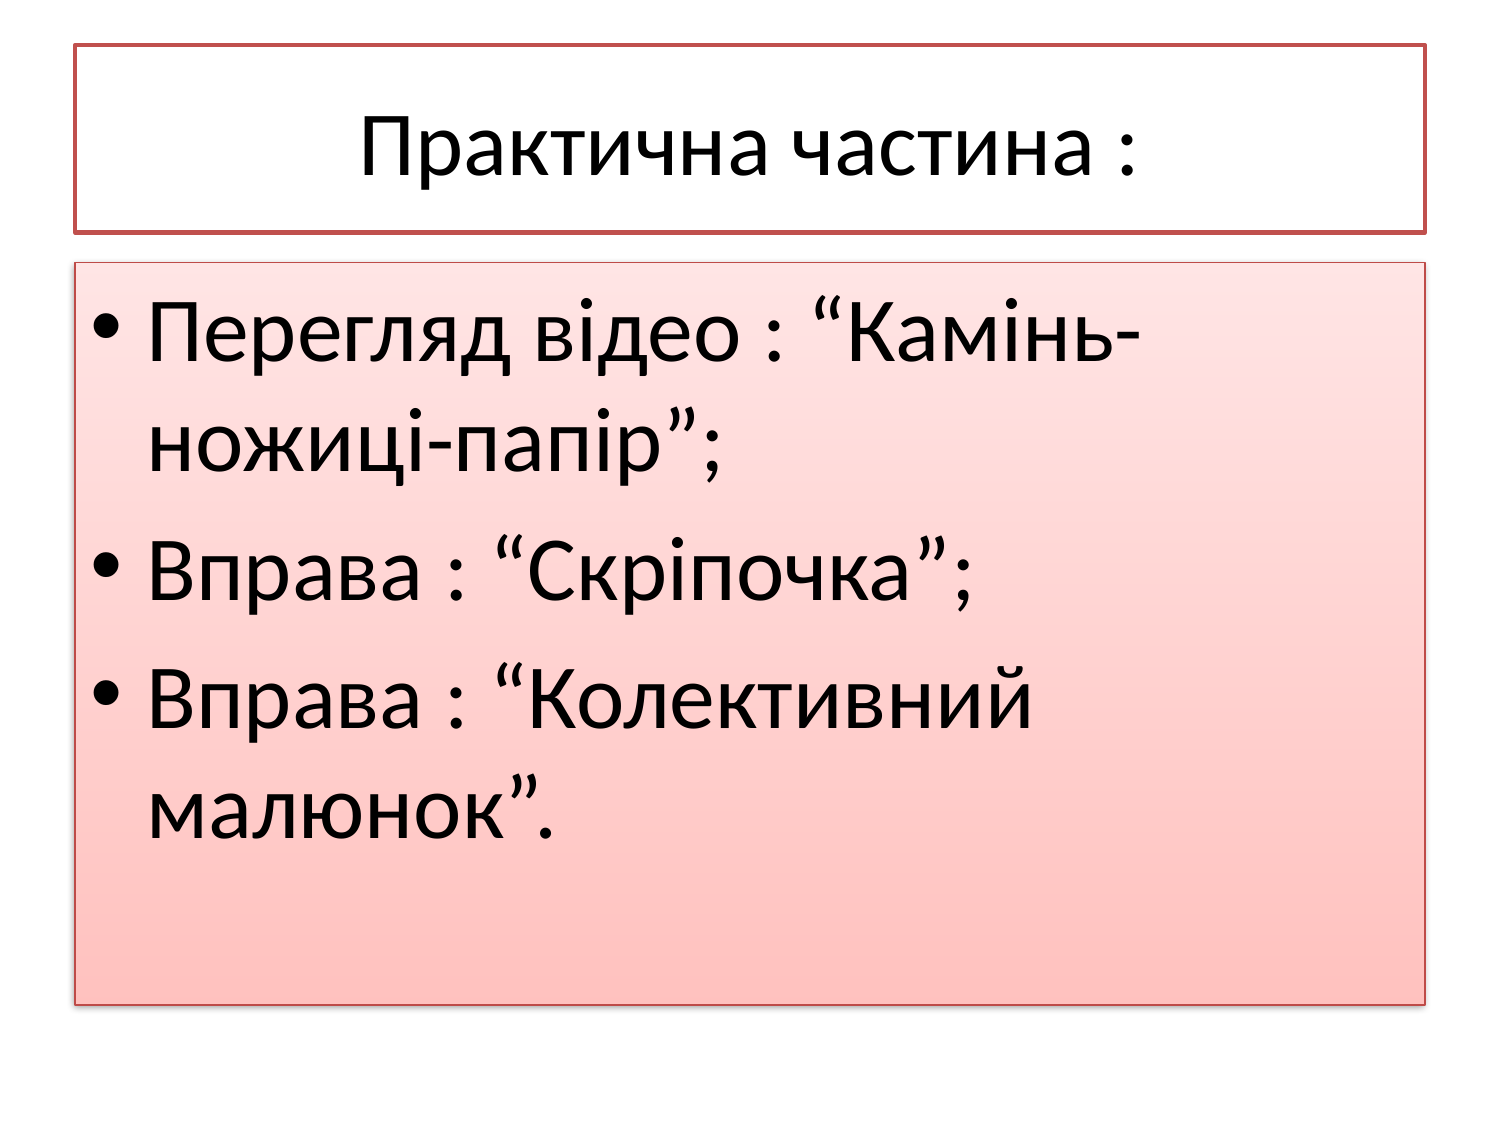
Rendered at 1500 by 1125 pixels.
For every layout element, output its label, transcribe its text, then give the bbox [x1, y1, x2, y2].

list Перегляд відео : “Камінь-ножиці-папір”; Вправа : “Скріпочка”; Вправа : “Колективний малюнок”. [74, 262, 1426, 1006]
title Практична частина : [73, 43, 1427, 235]
